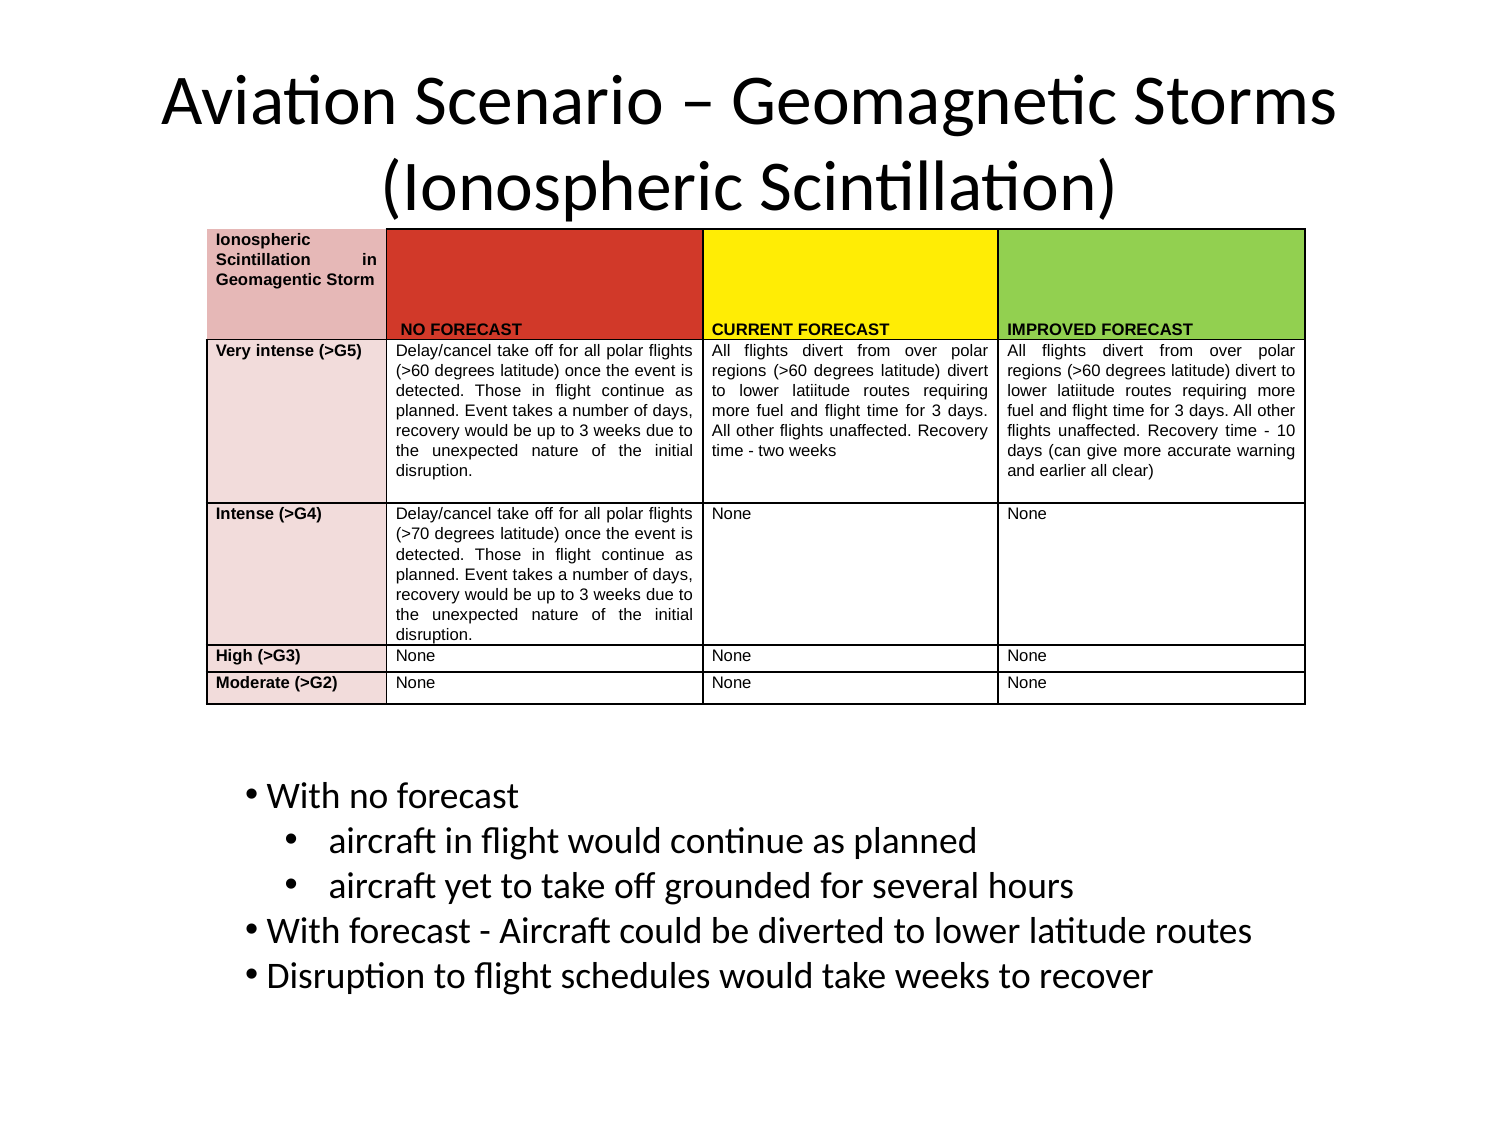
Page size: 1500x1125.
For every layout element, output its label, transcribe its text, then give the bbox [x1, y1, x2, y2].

table_cell Delay/cancel take off for all polar flights (>60 degrees latitude) once the event is detected. Those in flight continue as planned. Event takes a number of days, recovery would be up to 3 weeks due to the unexpected nature of the initial disruption. [387, 340, 702, 502]
table_cell Intense (>G4) [208, 504, 386, 644]
table_cell Very intense (>G5) [208, 340, 386, 502]
table_cell All flights divert from over polar regions (>60 degrees latitude) divert to lower latiitude routes requiring more fuel and flight time for 3 days. All other flights unaffected. Recovery time - 10 days (can give more accurate warning and earlier all clear) [999, 340, 1304, 502]
text_box With no forecast aircraft in flight would continue as planned aircraft yet to take off grounded for several hours With forecast - Aircraft could be diverted to lower latitude routes Disruption to flight schedules would take weeks to recover [230, 763, 1306, 1093]
title Aviation Scenario – Geomagnetic Storms (Ionospheric Scintillation) [75, 45, 1425, 233]
table_cell Delay/cancel take off for all polar flights (>70 degrees latitude) once the event is detected. Those in flight continue as planned. Event takes a number of days, recovery would be up to 3 weeks due to the unexpected nature of the initial disruption. [387, 504, 702, 644]
table_cell All flights divert from over polar regions (>60 degrees latitude) divert to lower latiitude routes requiring more fuel and flight time for 3 days. All other flights unaffected. Recovery time - two weeks [704, 340, 997, 502]
table_header IMPROVED FORECAST [999, 230, 1304, 339]
table_header NO FORECAST [387, 230, 702, 339]
table_cell None [387, 673, 702, 703]
table_cell None [999, 504, 1304, 644]
table_header CURRENT FORECAST [704, 230, 997, 339]
table_cell High (>G3) [208, 646, 386, 671]
table_cell Moderate (>G2) [208, 673, 386, 703]
table_cell None [999, 646, 1304, 671]
table_cell None [999, 673, 1304, 703]
table_cell None [704, 646, 997, 671]
table_cell None [387, 646, 702, 671]
table_cell None [704, 673, 997, 703]
table_cell None [704, 504, 997, 644]
table_header Ionospheric Scintillation in Geomagentic Storm [207, 229, 386, 339]
